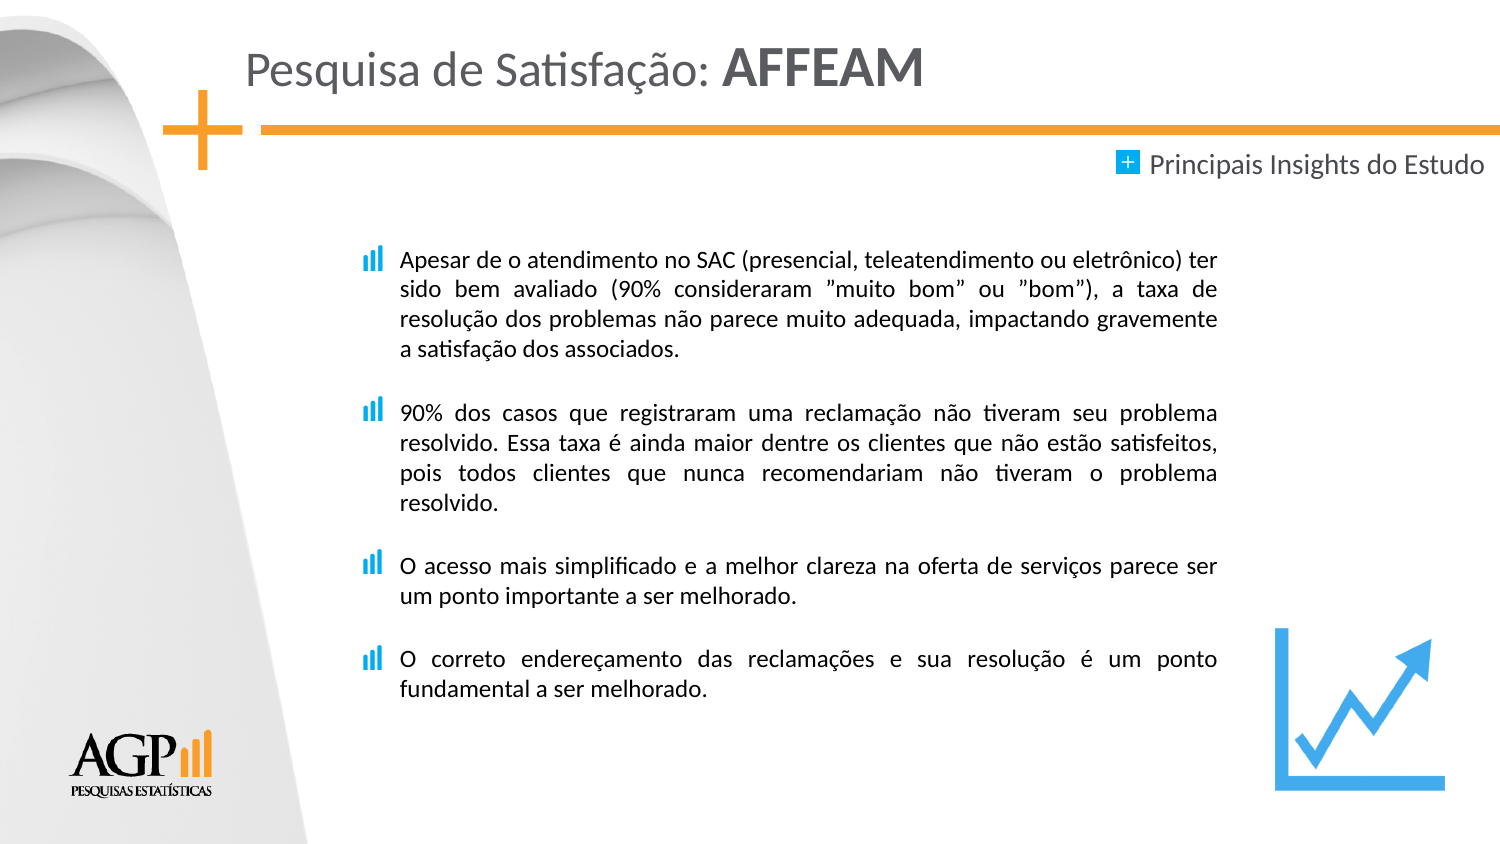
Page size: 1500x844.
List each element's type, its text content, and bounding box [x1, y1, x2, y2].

text_box Principais Insights do Estudo [1045, 138, 1500, 188]
text_box Apesar de o atendimento no SAC (presencial, teleatendimento ou eletrônico) ter sido bem avaliado (90% consideraram ”muito bom” ou ”bom”), a taxa de resolução dos problemas não parece muito adequada, impactando gravemente a satisfação dos associados. 90% dos casos que registraram uma reclamação não tiveram seu problema resolvido. Essa taxa é ainda maior dentre os clientes que não estão satisfeitos, pois todos clientes que nunca recomendariam não tiveram o problema resolvido. O acesso mais simplificado e a melhor clareza na oferta de serviços parece ser um ponto importante a ser melhorado. O correto endereçamento das reclamações e sua resolução é um ponto fundamental a ser melhorado. [382, 235, 1235, 773]
picture [0, 0, 1500, 844]
